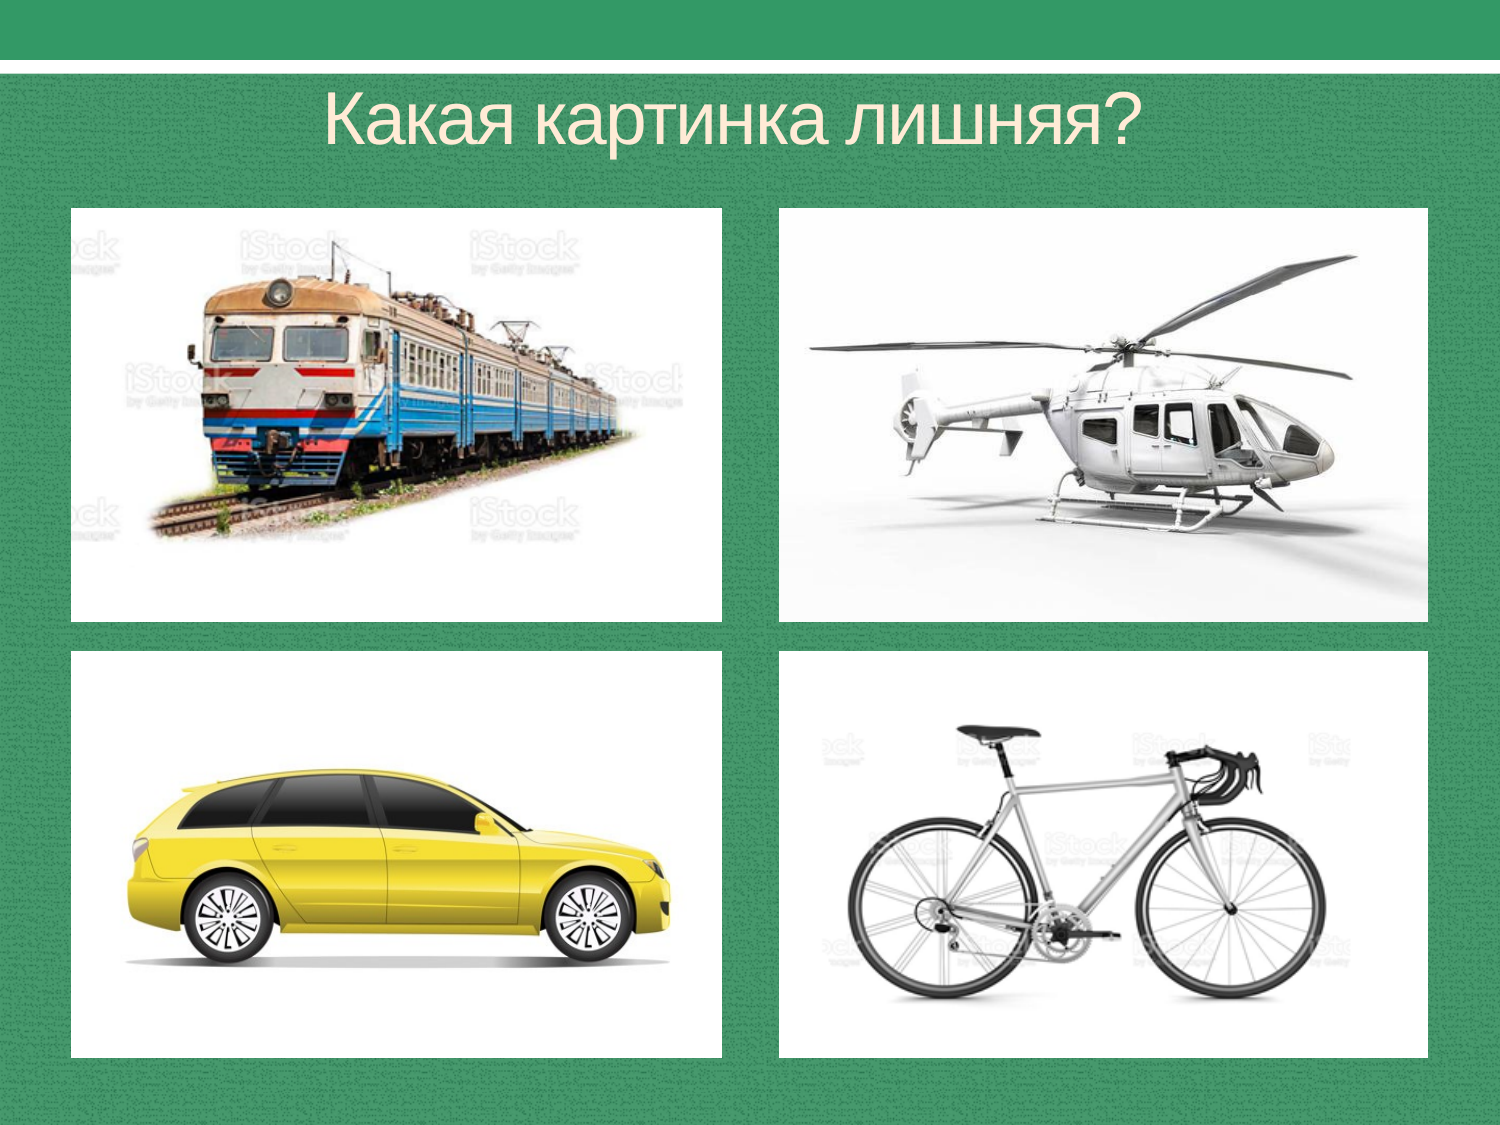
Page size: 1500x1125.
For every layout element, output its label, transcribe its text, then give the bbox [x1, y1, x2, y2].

picture [71, 207, 722, 622]
picture [70, 650, 722, 1058]
text_box Какая картинка лишняя? [100, 62, 1366, 179]
picture [779, 650, 1428, 1058]
picture [779, 207, 1428, 622]
